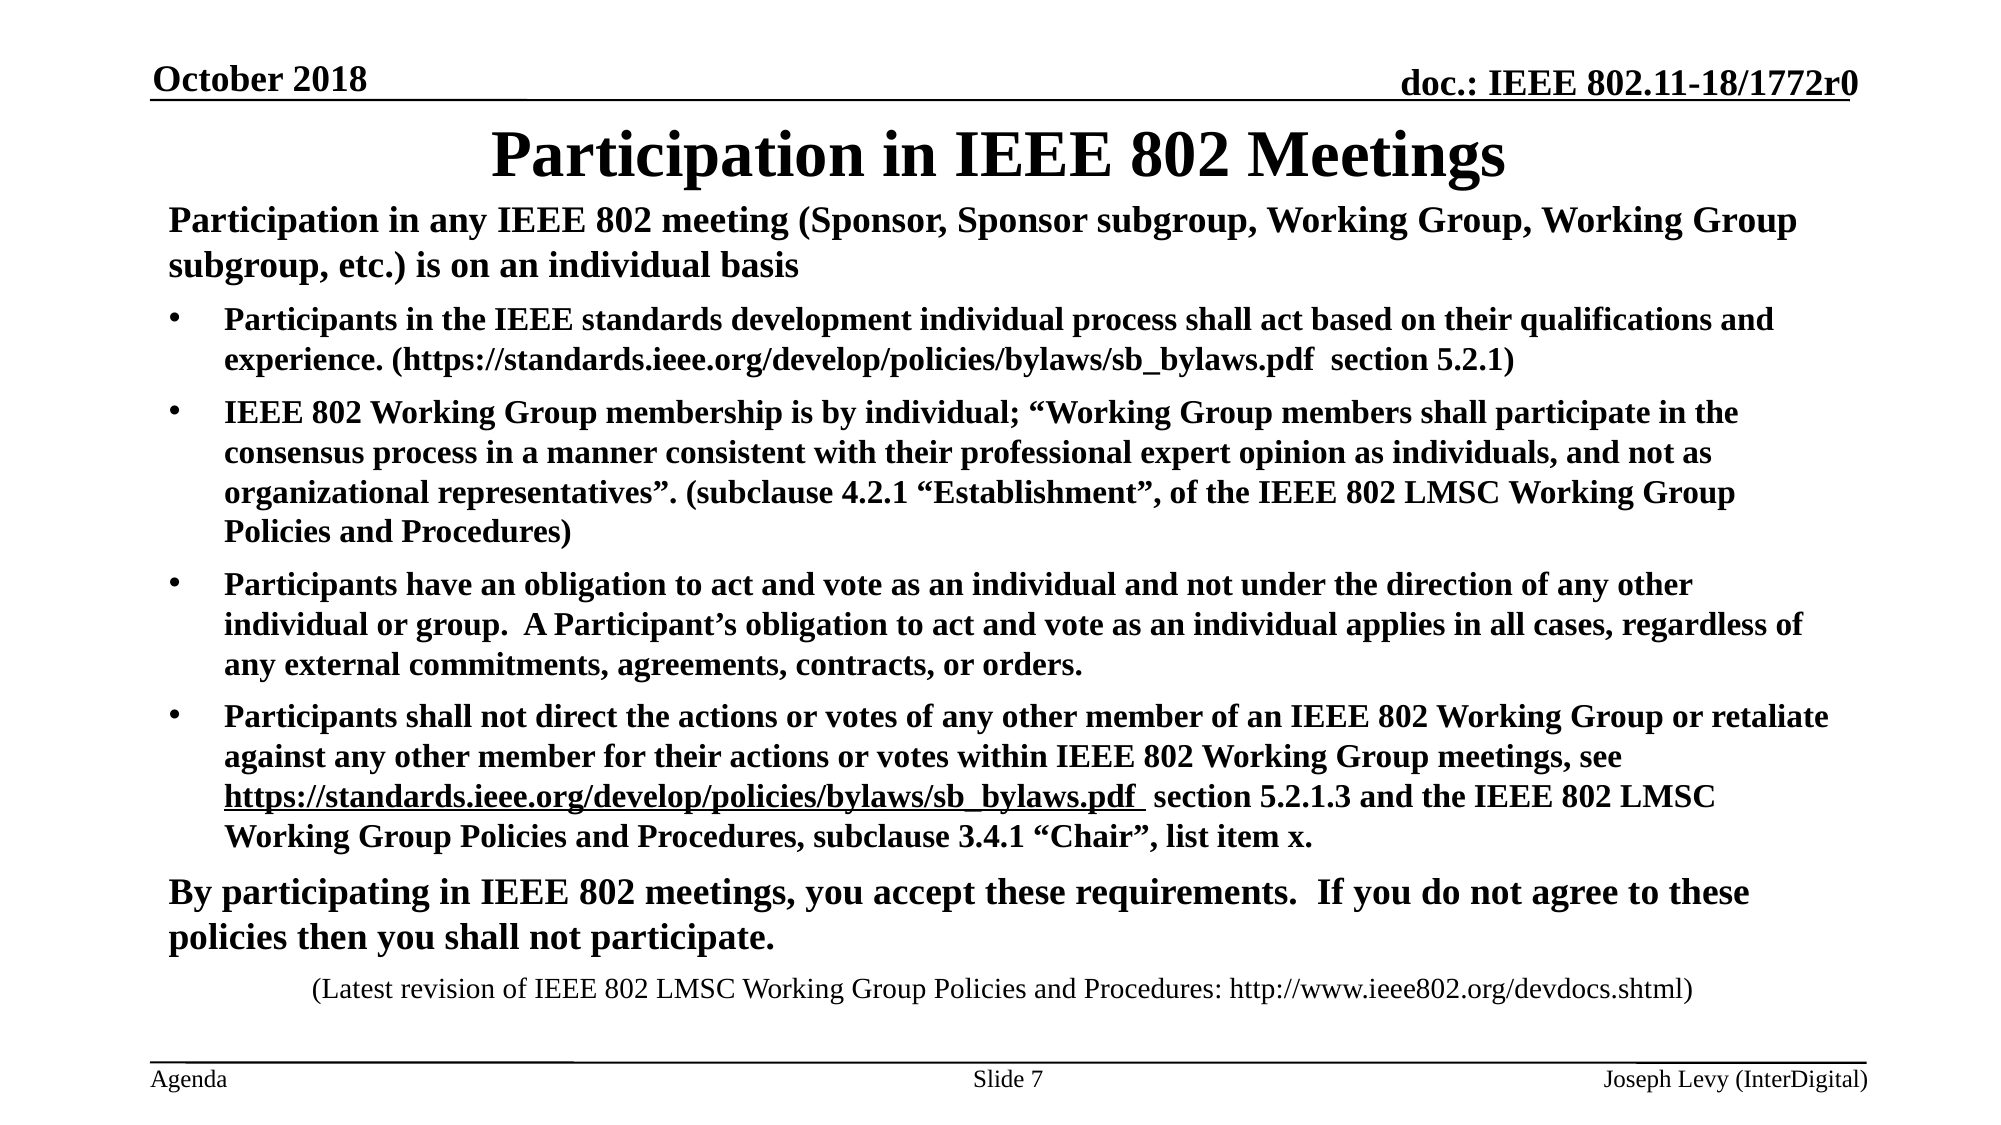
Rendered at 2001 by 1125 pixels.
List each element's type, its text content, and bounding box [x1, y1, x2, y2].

title Participation in IEEE 802 Meetings [149, 112, 1850, 188]
list Participation in any IEEE 802 meeting (Sponsor, Sponsor subgroup, Working Group, Working Group subgroup, etc.) is on an individual basis Participants in the IEEE standards development individual process shall act based on their qualifications and experience. (https://standards.ieee.org/develop/policies/bylaws/sb_bylaws.pdf section 5.2.1) IEEE 802 Working Group membership is by individual; “Working Group members shall participate in the consensus process in a manner consistent with their professional expert opinion as individuals, and not as organizational representatives”. (subclause 4.2.1 “Establishment”, of the IEEE 802 LMSC Working Group Policies and Procedures) Participants have an obligation to act and vote as an individual and not under the direction of any other individual or group. A Participant’s obligation to act and vote as an individual applies in all cases, regardless of any external commitments, agreements, contracts, or orders. Participants shall not direct the actions or votes of any other member of an IEEE 802 Working Group or retaliate against any other member for their actions or votes within IEEE 802 Working Group meetings, see https://standards.ieee.org/develop/policies/bylaws/sb_bylaws.pdf section 5.2.1.3 and the IEEE 802 LMSC Working Group Policies and Procedures, subclause 3.4.1 “Chair”, list item x. By participating in IEEE 802 meetings, you accept these requirements. If you do not agree to these policies then you shall not participate. (Latest revision of IEEE 802 LMSC Working Group Policies and Procedures: http://www.ieee802.org/devdocs.shtml) [153, 187, 1854, 1038]
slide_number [152, 54, 563, 100]
slide_number Slide 7 [950, 1061, 1067, 1123]
footer Joseph Levy (InterDigital) [1171, 1061, 1869, 1093]
